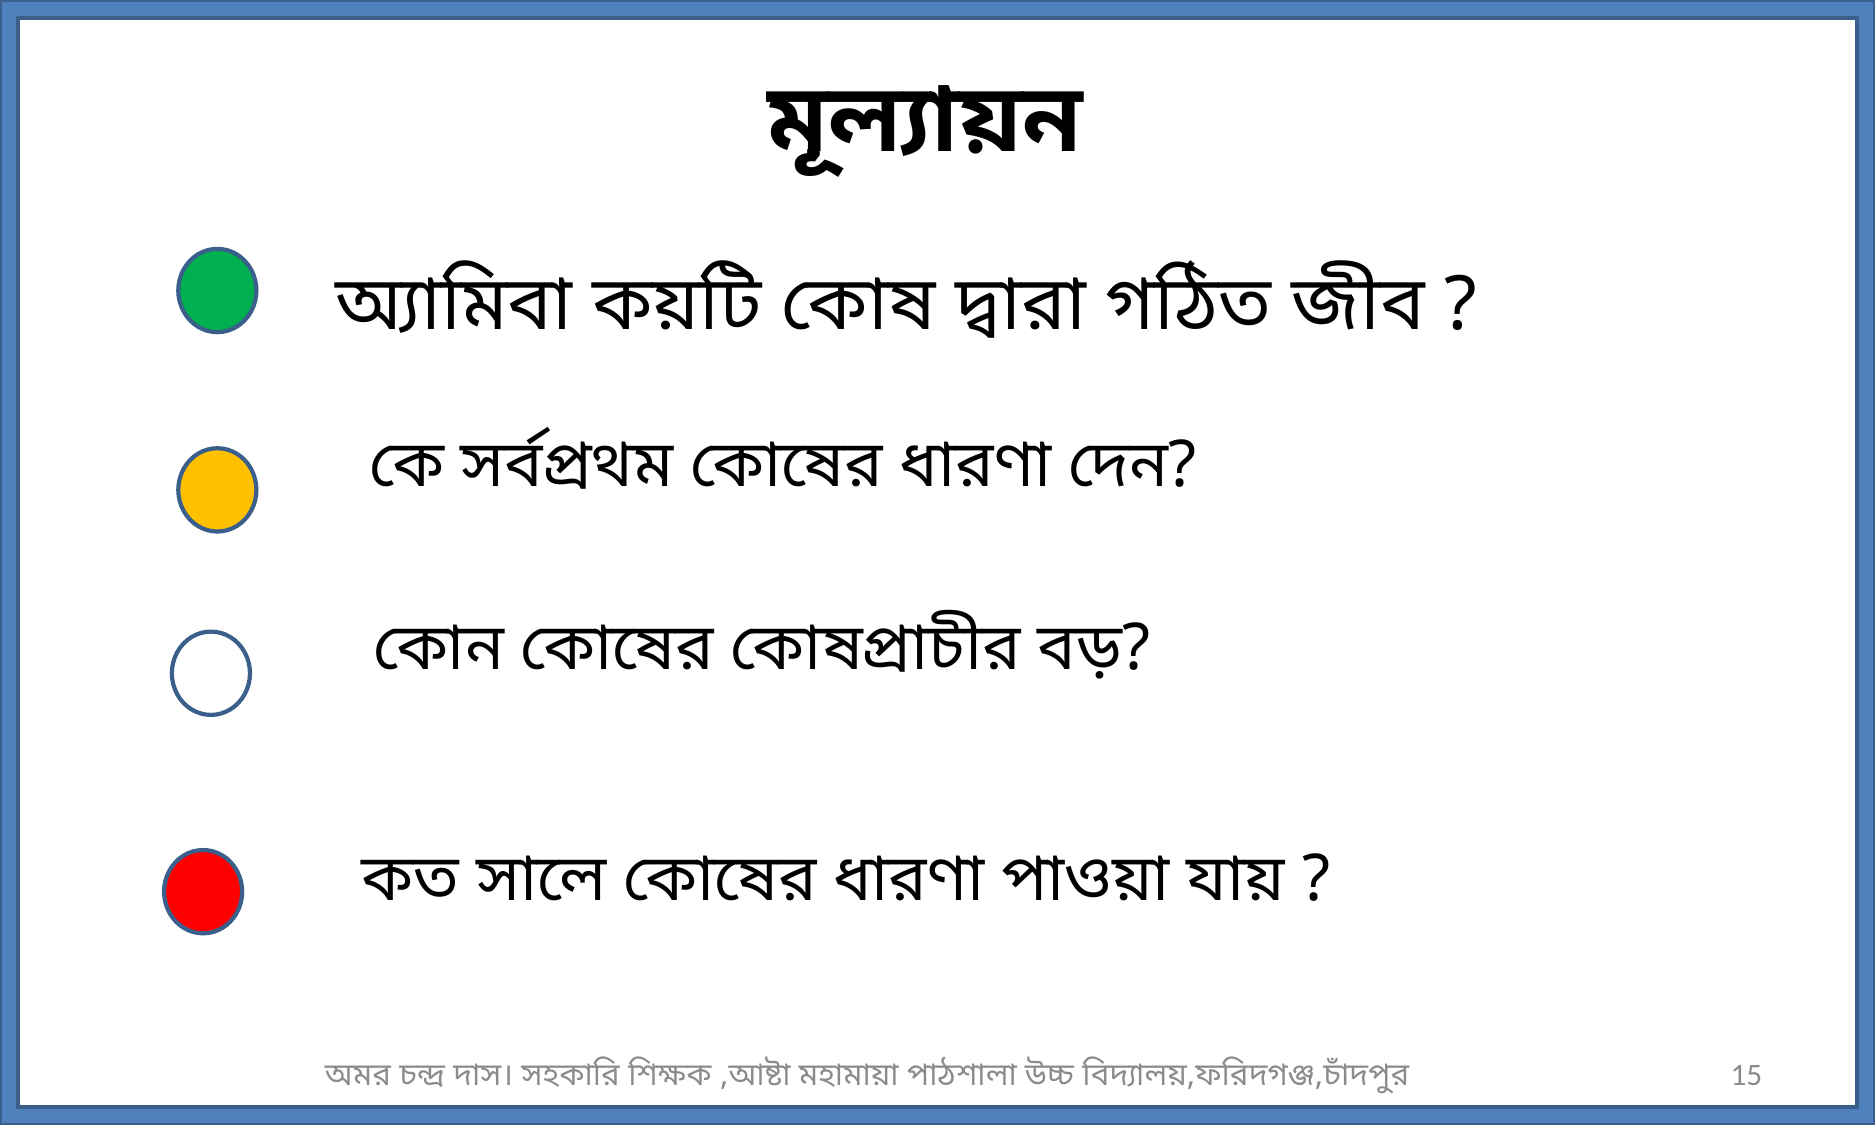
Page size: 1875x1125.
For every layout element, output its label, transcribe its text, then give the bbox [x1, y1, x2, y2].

text_box [176, 246, 259, 335]
footer অমর চন্দ্র দাস। সহকারি শিক্ষক ,আষ্টা মহামায়া পাঠশালা উচ্চ বিদ্যালয়,ফরিদগঞ্জ,চাঁদপুর [20, 1042, 1735, 1103]
text_box [161, 847, 245, 936]
text_box [176, 446, 259, 534]
text_box অ্যামিবা কয়টি কোষ দ্বারা গঠিত জীব ? [315, 244, 1516, 354]
text_box কোন কোষের কোষপ্রাচীর বড়? [354, 595, 1204, 693]
slide_number 15 [1735, 1042, 1782, 1103]
text_box [169, 629, 253, 718]
text_box [0, 0, 1875, 1125]
text_box কত সালে কোষের ধারণা পাওয়া যায় ? [342, 826, 1367, 923]
text_box কে সর্বপ্রথম কোষের ধারণা দেন? [350, 412, 1216, 510]
text_box মূল্যায়ন [747, 45, 1104, 180]
